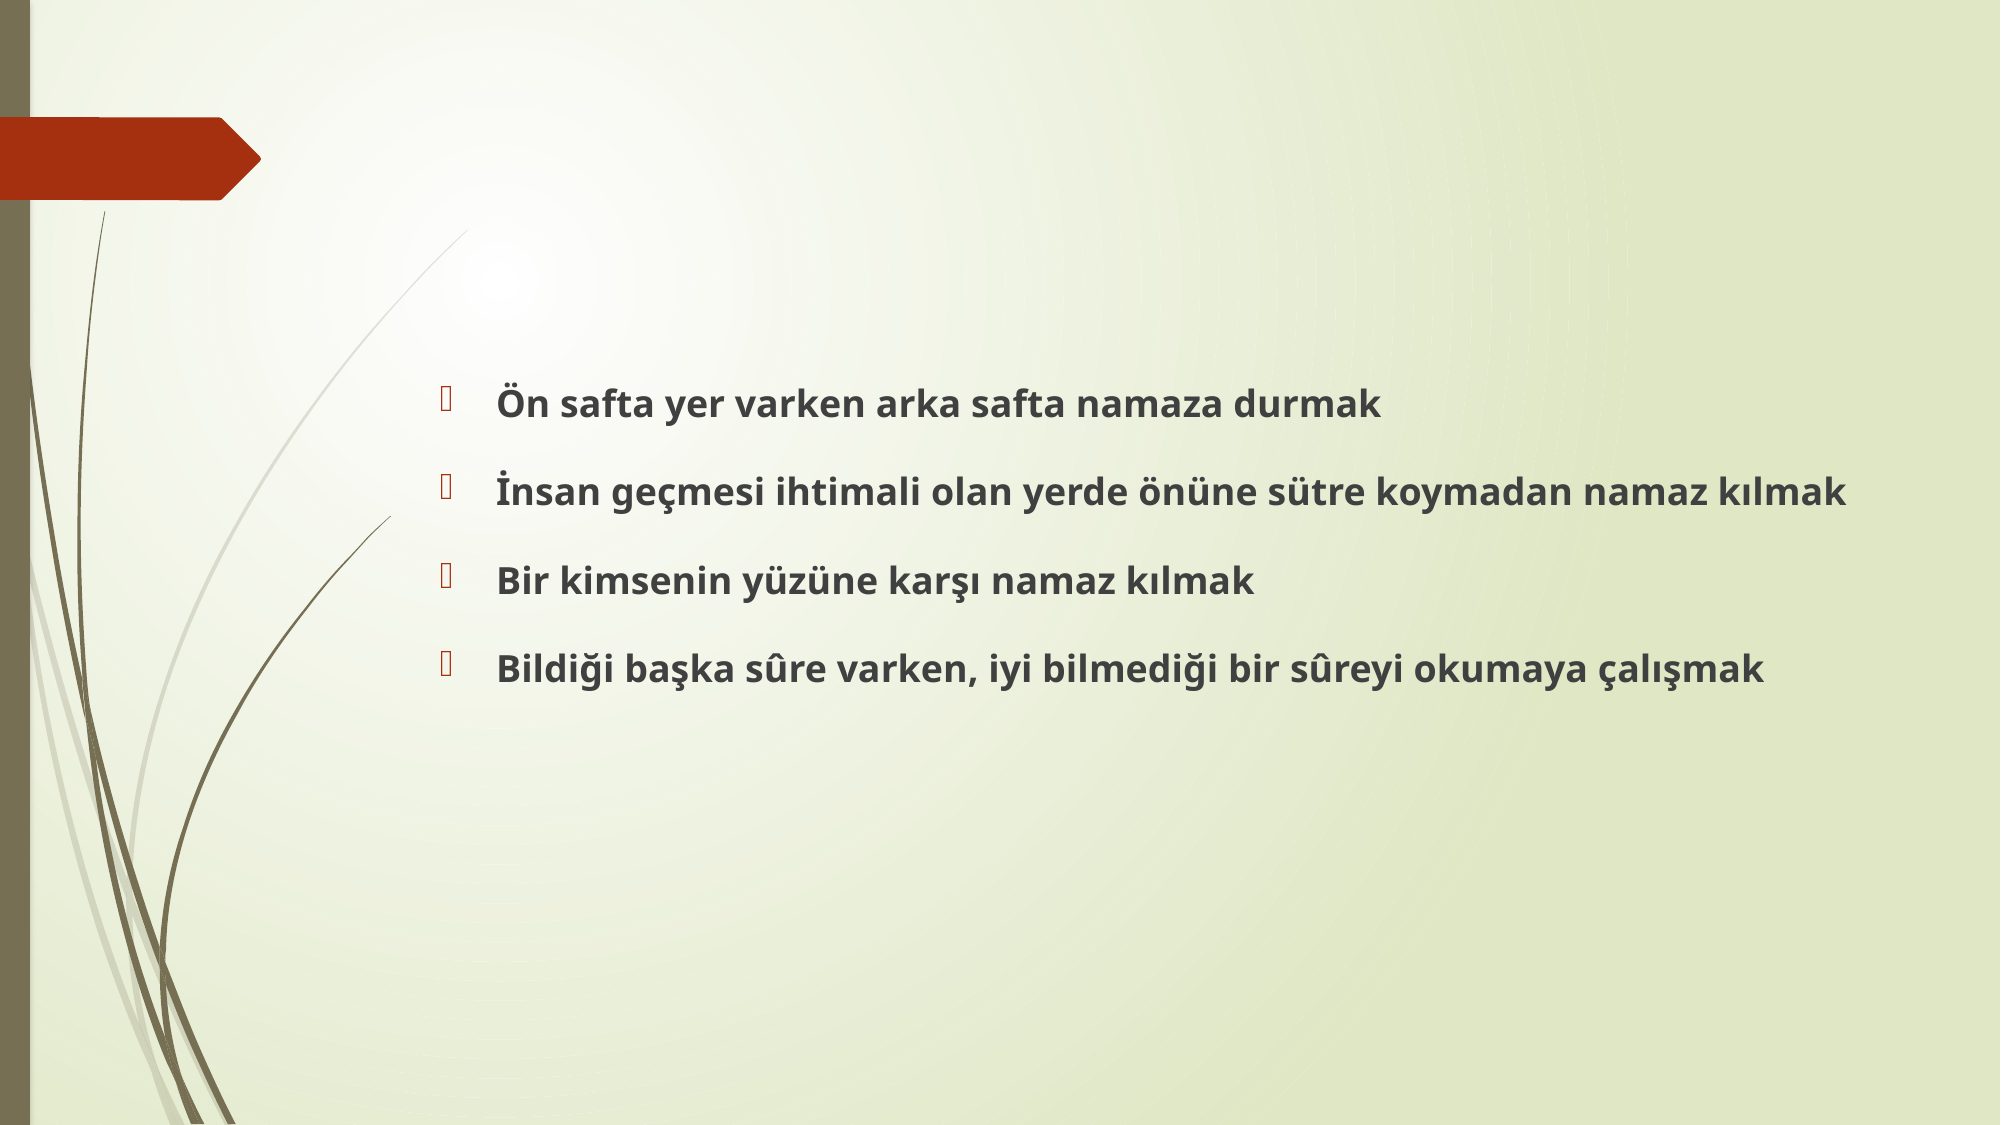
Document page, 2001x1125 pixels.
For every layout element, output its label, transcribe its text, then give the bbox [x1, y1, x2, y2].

list Ön safta yer varken arka safta namaza durmak İnsan geçmesi ihtimali olan yerde önüne sütre koymadan namaz kılmak Bir kimsenin yüzüne karşı namaz kılmak Bildiği başka sûre varken, iyi bilmediği bir sûreyi okumaya çalışmak [424, 350, 1888, 970]
